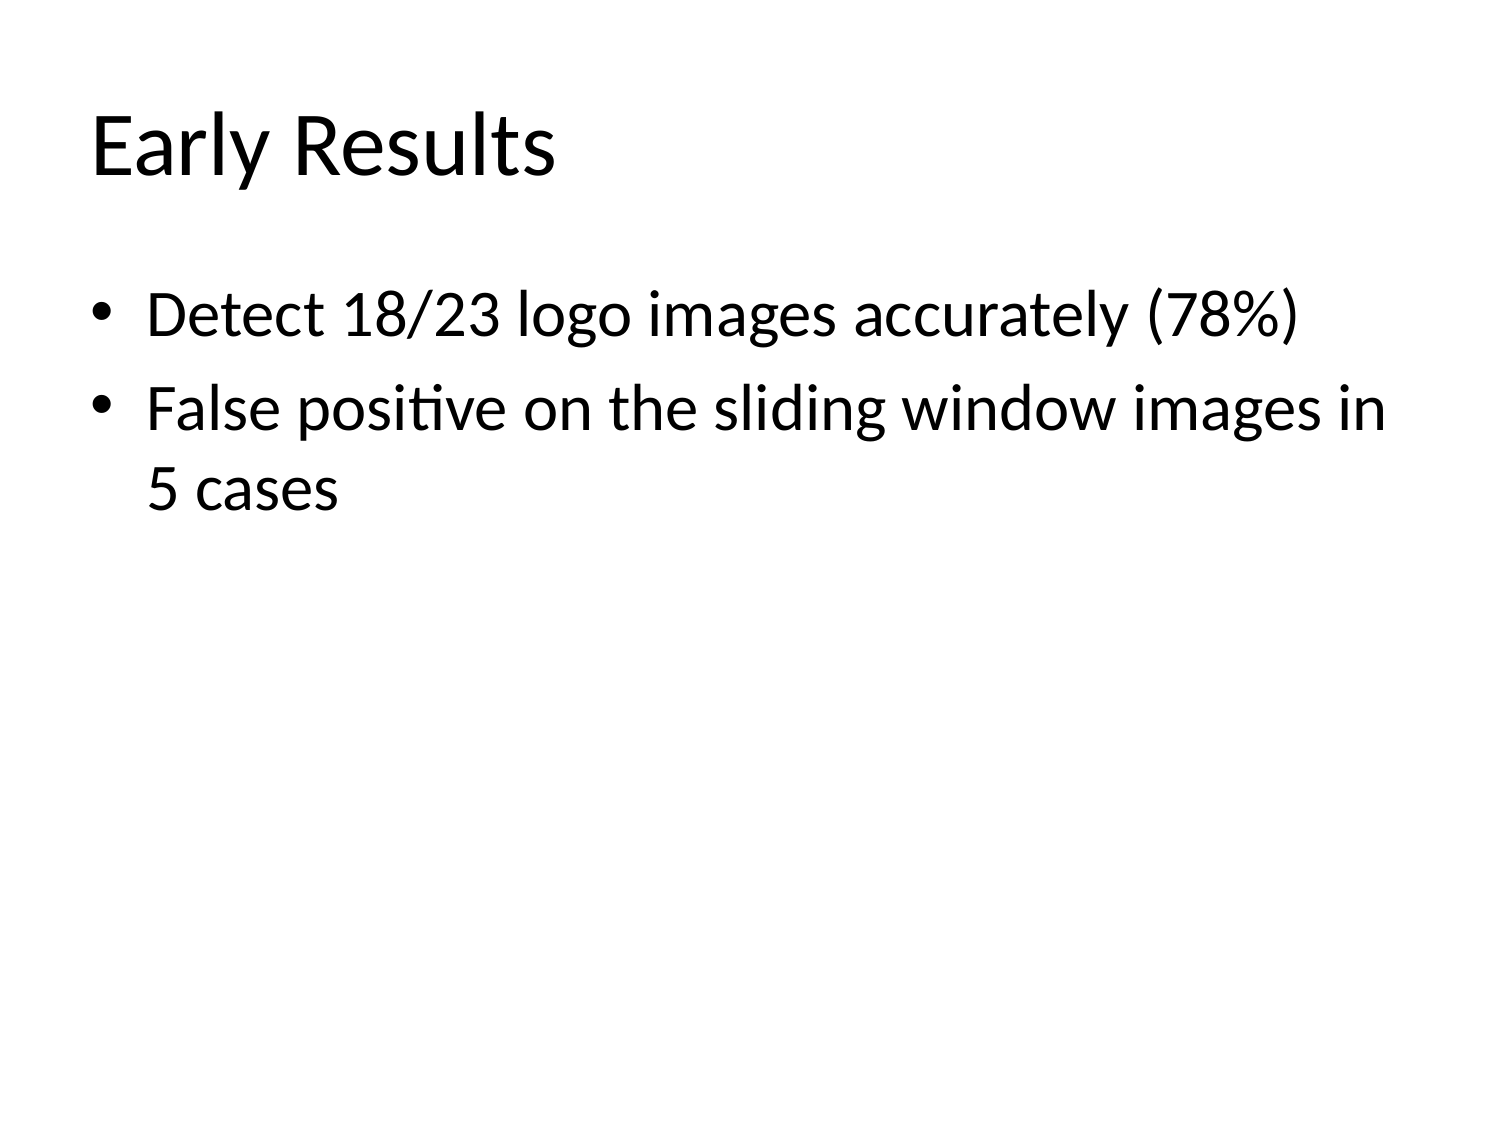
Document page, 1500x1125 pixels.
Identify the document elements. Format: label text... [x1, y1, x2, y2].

title Early Results [75, 45, 1425, 233]
list Detect 18/23 logo images accurately (78%) False positive on the sliding window images in 5 cases [75, 262, 1425, 1005]
